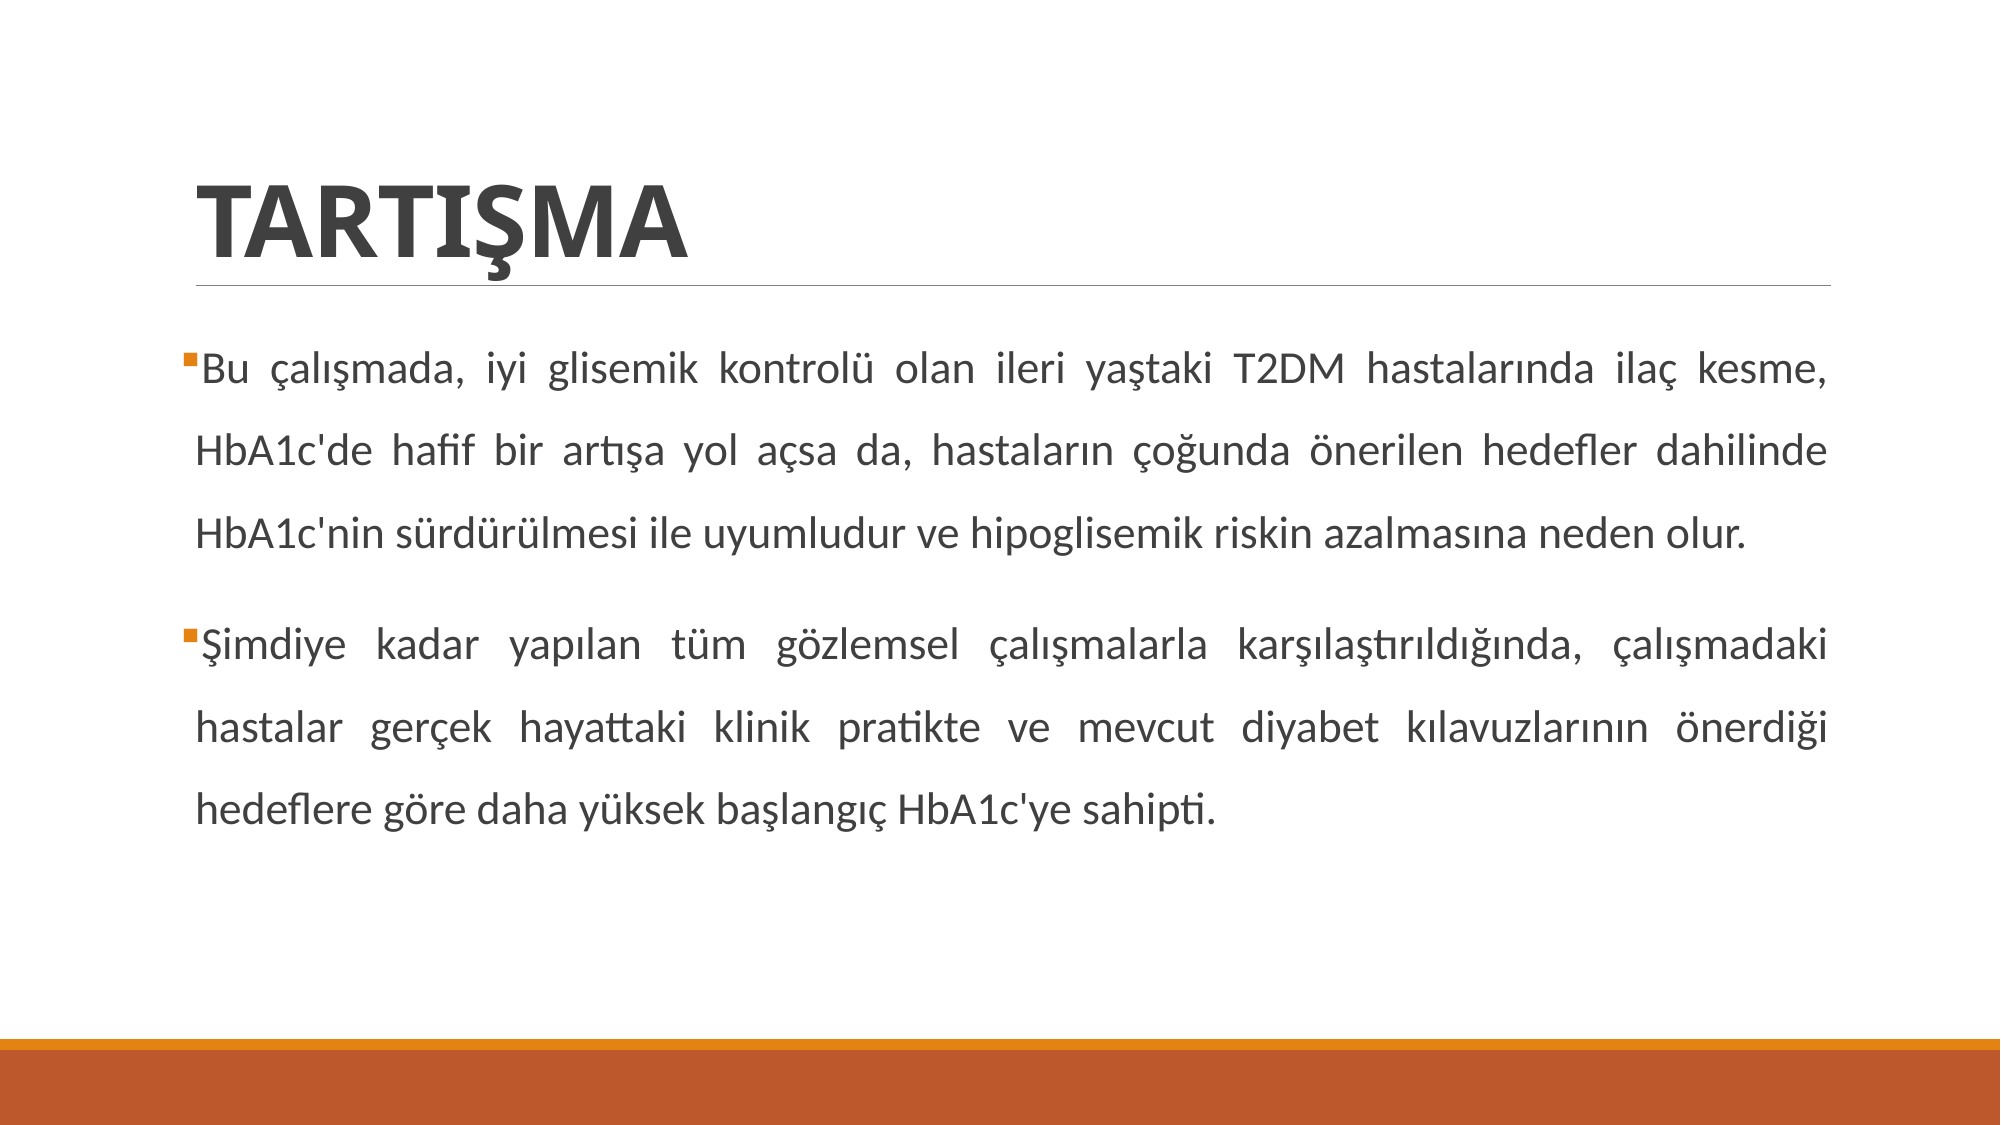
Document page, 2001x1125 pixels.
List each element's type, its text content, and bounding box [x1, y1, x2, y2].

list Bu çalışmada, iyi glisemik kontrolü olan ileri yaştaki T2DM hastalarında ilaç kesme, HbA1c'de hafif bir artışa yol açsa da, hastaların çoğunda önerilen hedefler dahilinde HbA1c'nin sürdürülmesi ile uyumludur ve hipoglisemik riskin azalmasına neden olur. Şimdiye kadar yapılan tüm gözlemsel çalışmalarla karşılaştırıldığında, çalışmadaki hastalar gerçek hayattaki klinik pratikte ve mevcut diyabet kılavuzlarının önerdiği hedeflere göre daha yüksek başlangıç HbA1c'ye sahipti. [180, 302, 1830, 963]
title TARTIŞMA [180, 47, 1830, 285]
